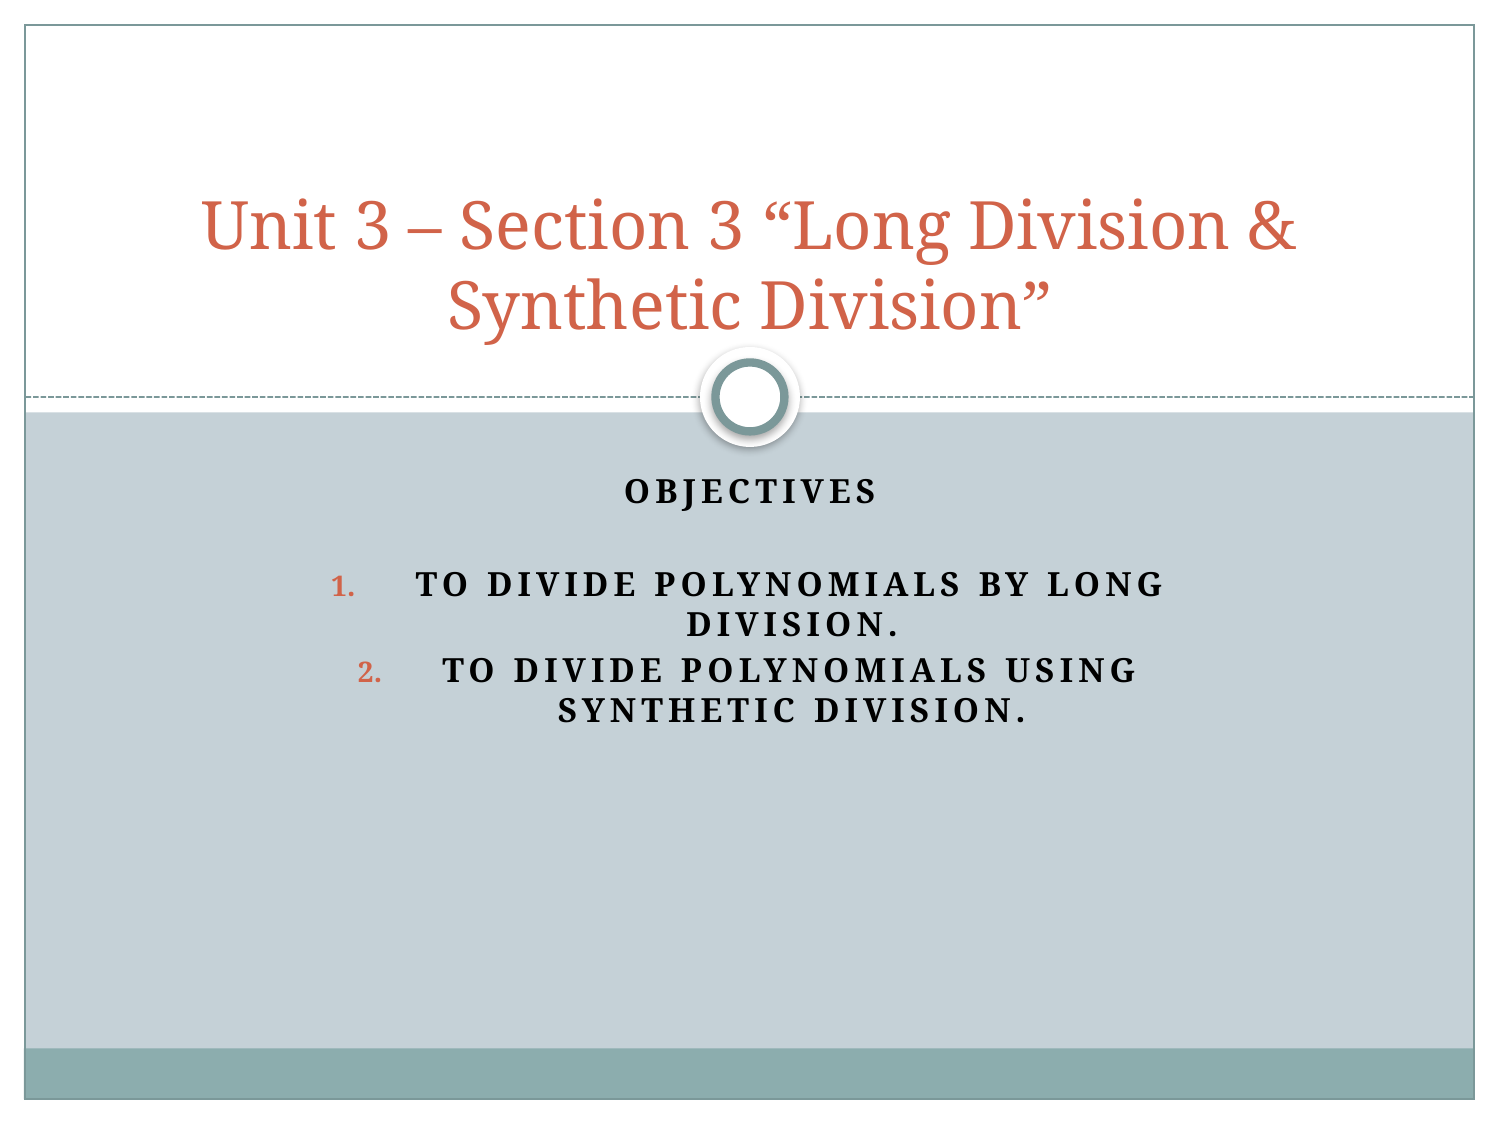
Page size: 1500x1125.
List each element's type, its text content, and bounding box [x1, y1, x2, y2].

subtitle Objectives To divide polynomials by long division. To divide polynomials using synthetic division. [225, 462, 1275, 750]
title Unit 3 – Section 3 “Long Division & Synthetic Division” [112, 62, 1388, 350]
